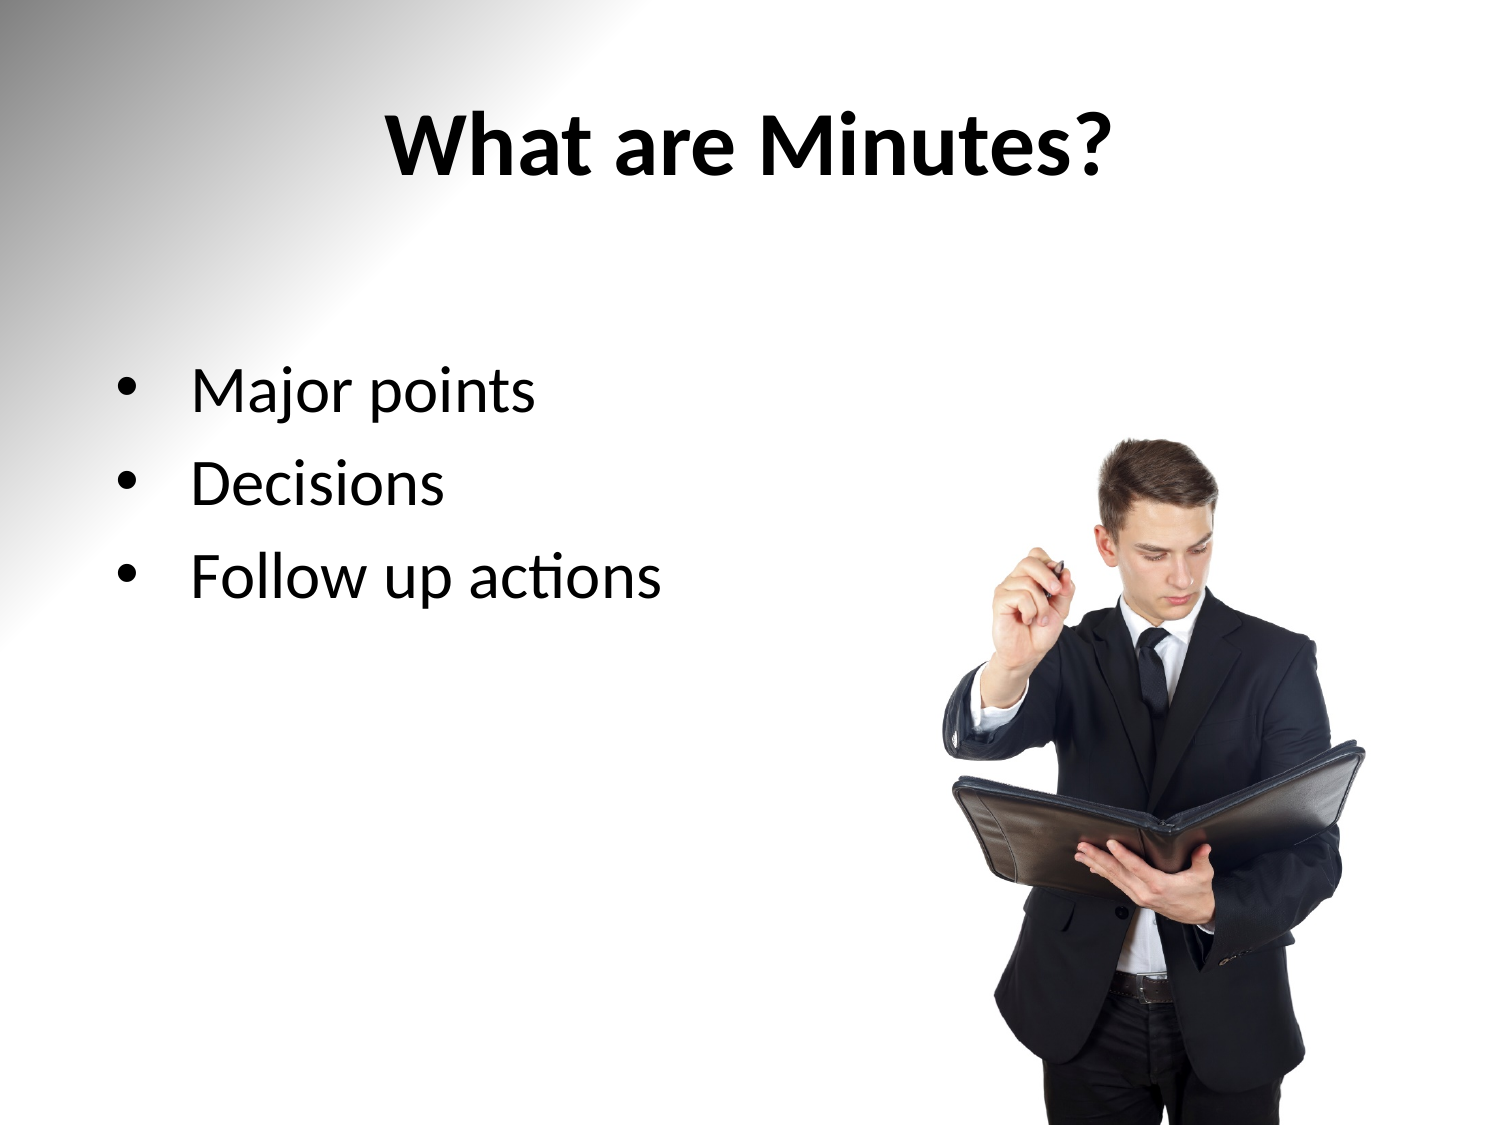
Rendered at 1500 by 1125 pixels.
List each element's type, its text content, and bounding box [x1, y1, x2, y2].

picture [879, 314, 1422, 1125]
title What are Minutes? [75, 45, 1425, 233]
list Major points Decisions Follow up actions [100, 338, 873, 1005]
